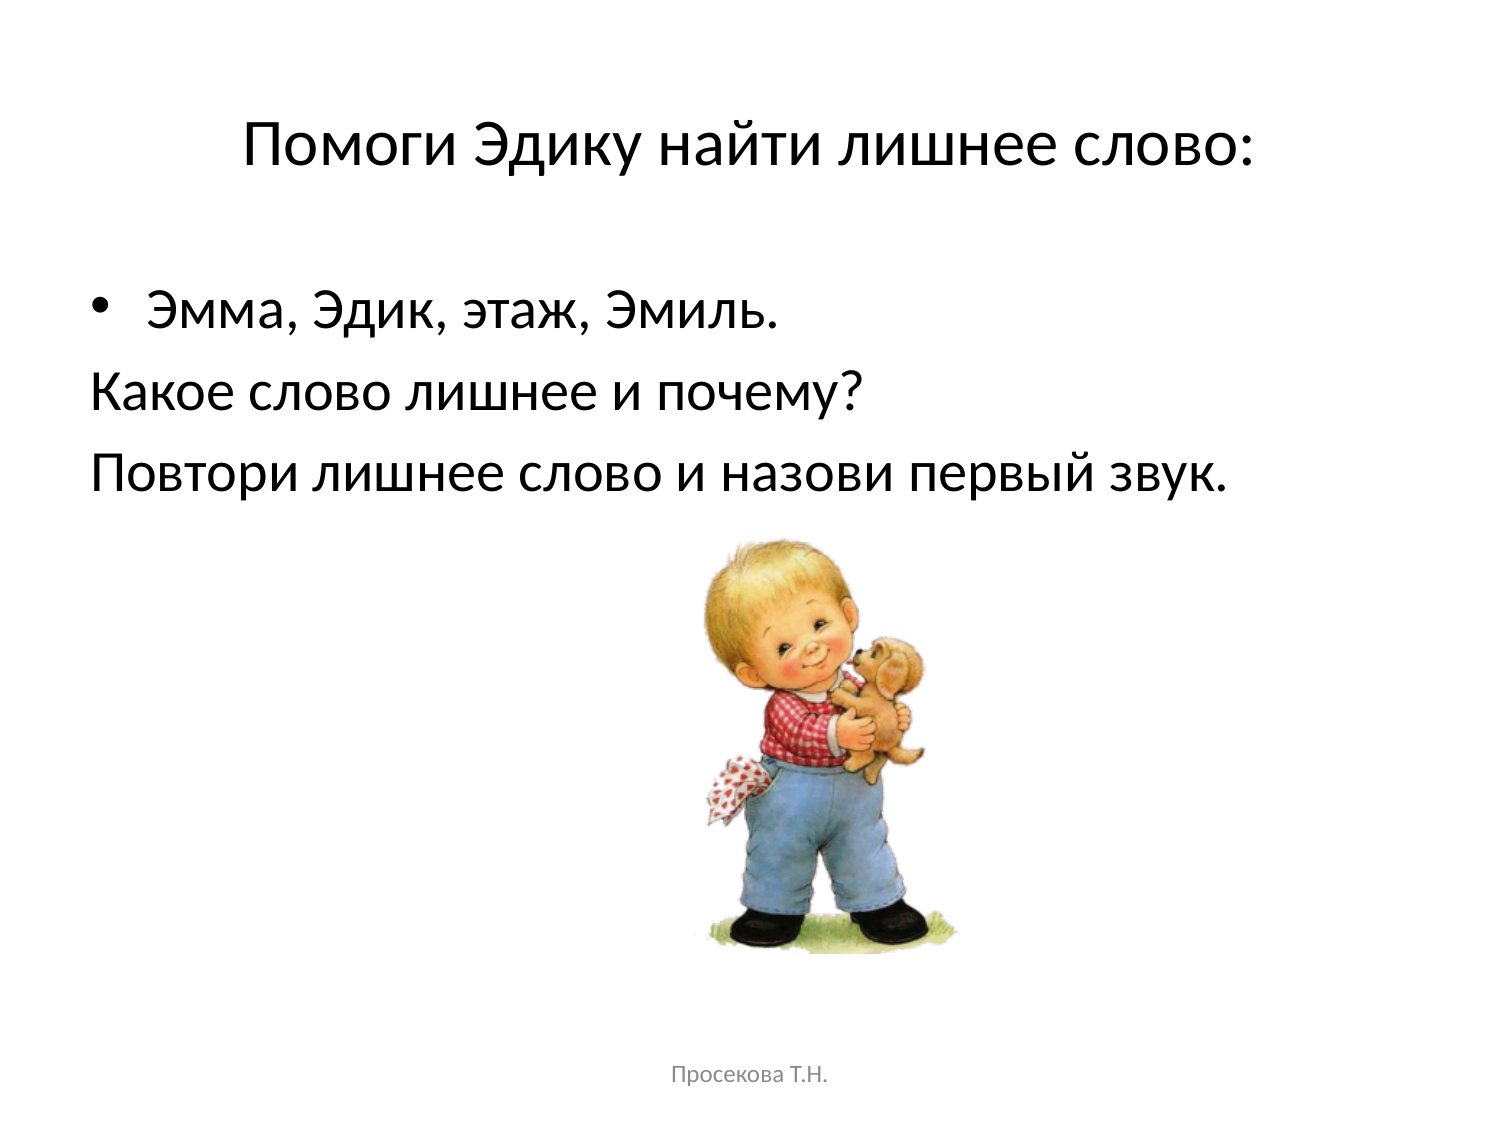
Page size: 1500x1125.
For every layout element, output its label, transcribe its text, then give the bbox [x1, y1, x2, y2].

list Эмма, Эдик, этаж, Эмиль. Какое слово лишнее и почему? Повтори лишнее слово и назови первый звук. [75, 262, 1425, 1005]
picture [694, 537, 963, 955]
title Помоги Эдику найти лишнее слово: [75, 45, 1425, 233]
footer Просекова Т.Н. [512, 1042, 988, 1103]
